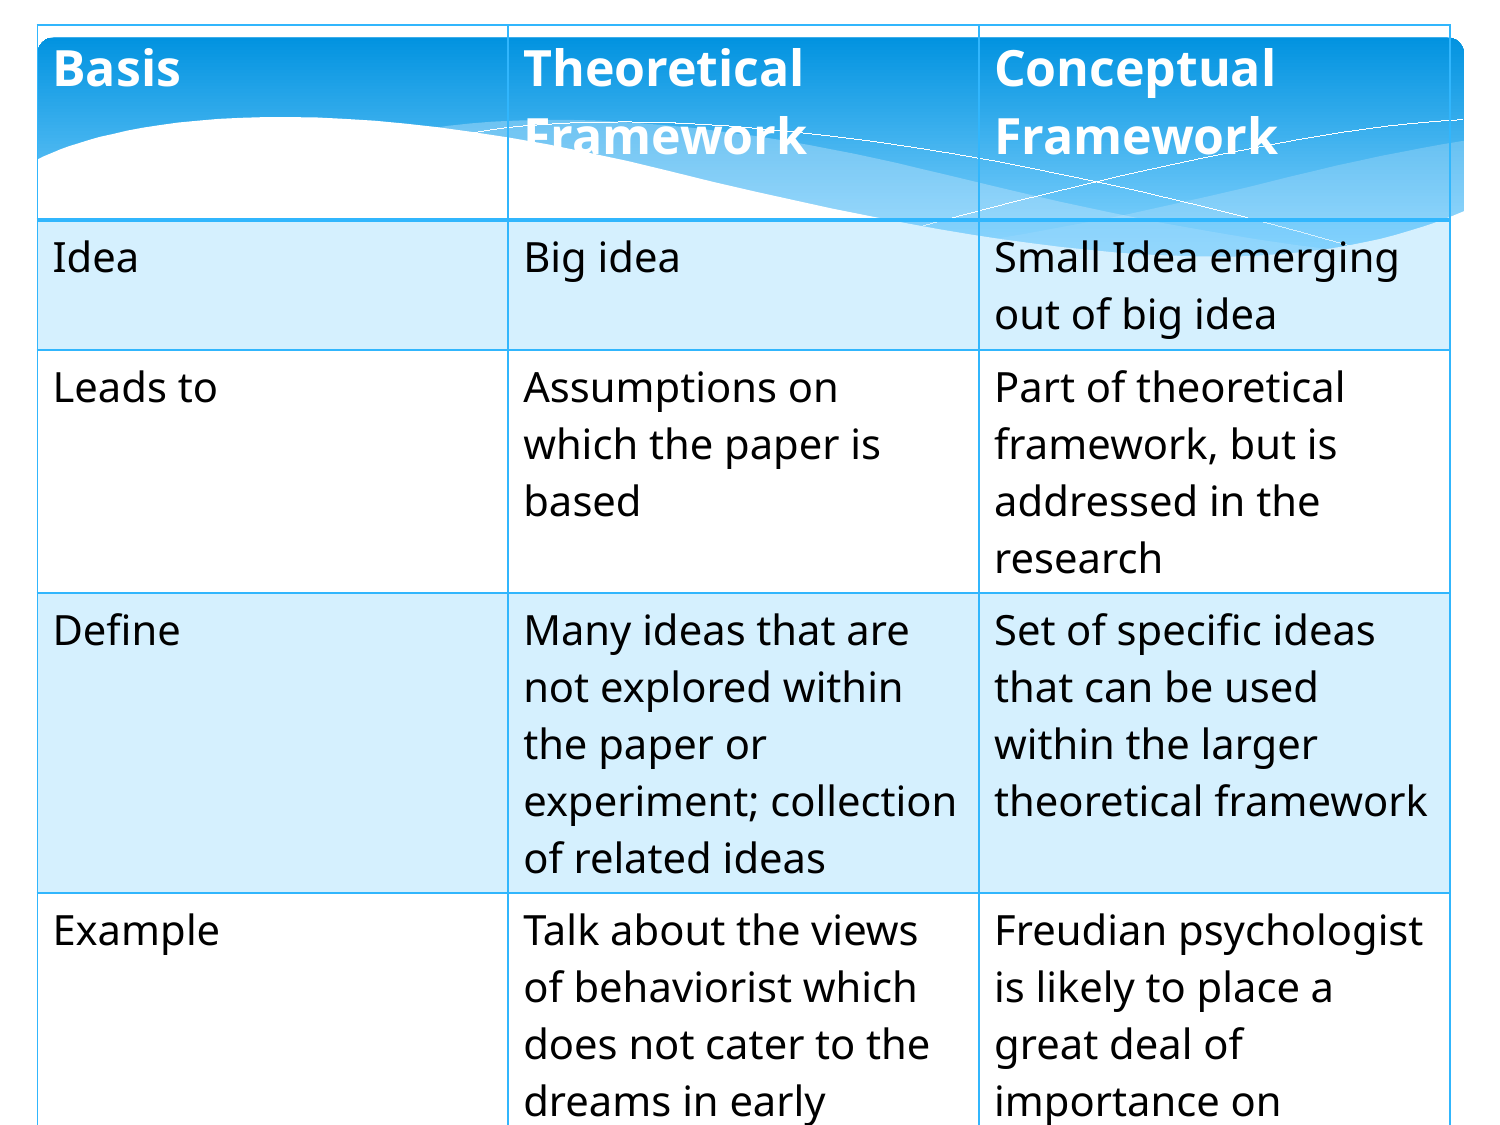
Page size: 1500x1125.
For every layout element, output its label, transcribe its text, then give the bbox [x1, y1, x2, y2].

table_cell Define [38, 594, 507, 892]
table_cell Many ideas that are not explored within the paper or experiment; collection of related ideas [509, 594, 978, 892]
table_cell Talk about the views of behaviorist which does not cater to the dreams in early childhood stage [509, 894, 978, 1125]
table_cell Set of specific ideas that can be used within the larger theoretical framework [980, 594, 1449, 892]
table_cell Assumptions on which the paper is based [509, 351, 978, 592]
table_header Theoretical Framework [509, 26, 978, 218]
table_cell Leads to [38, 351, 507, 592]
table_cell Big idea [509, 222, 978, 349]
table_cell Small Idea emerging out of big idea [980, 222, 1449, 349]
table_cell Idea [38, 222, 507, 349]
table_cell Freudian psychologist is likely to place a great deal of importance on aspects of early childhood [980, 894, 1449, 1125]
table_header Basis [38, 26, 507, 218]
table_header Conceptual Framework [980, 26, 1449, 218]
table_cell Example [38, 894, 507, 1125]
table_cell Part of theoretical framework, but is addressed in the research [980, 351, 1449, 592]
